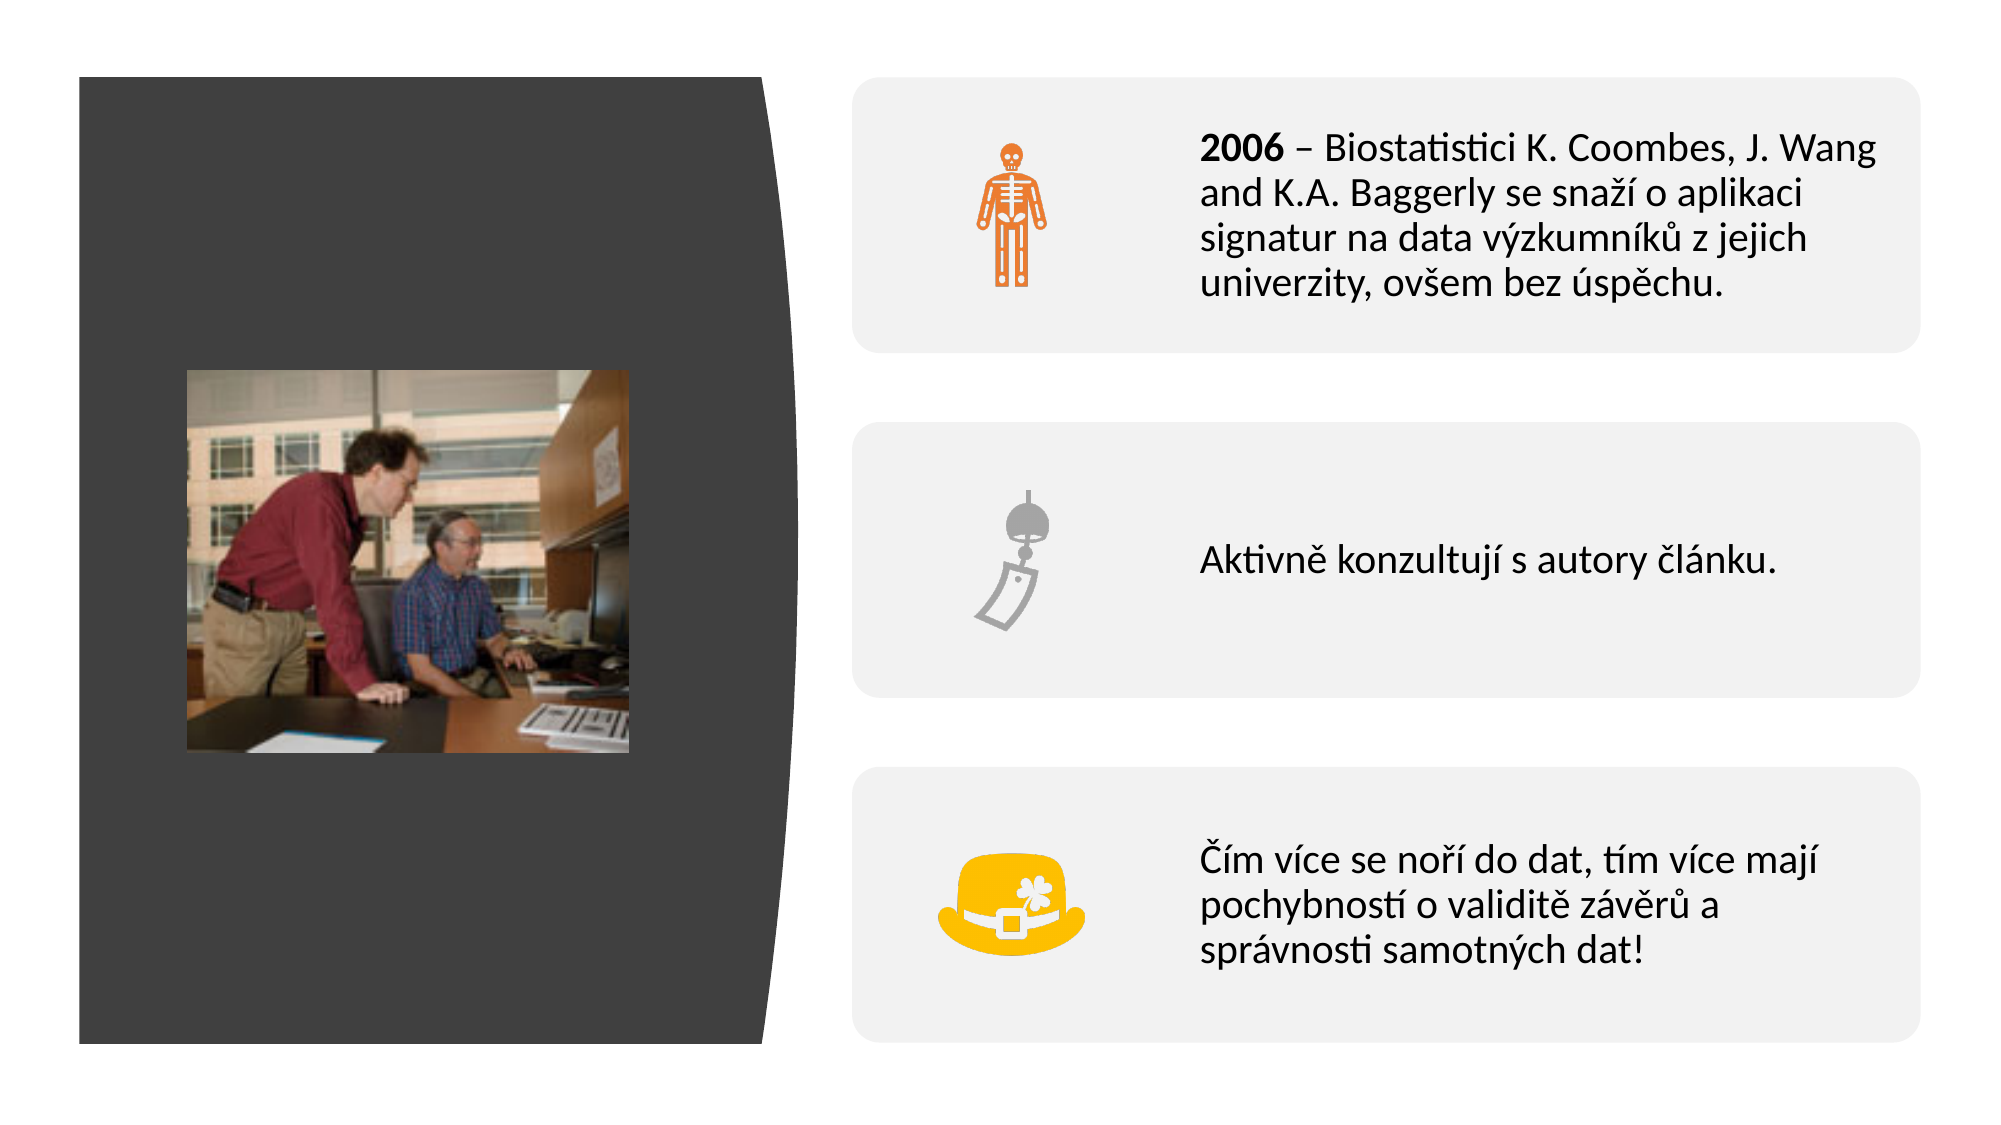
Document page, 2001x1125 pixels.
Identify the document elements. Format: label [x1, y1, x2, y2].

text_box [78, 76, 800, 1045]
picture [187, 370, 629, 753]
text_box [852, 77, 1921, 1043]
